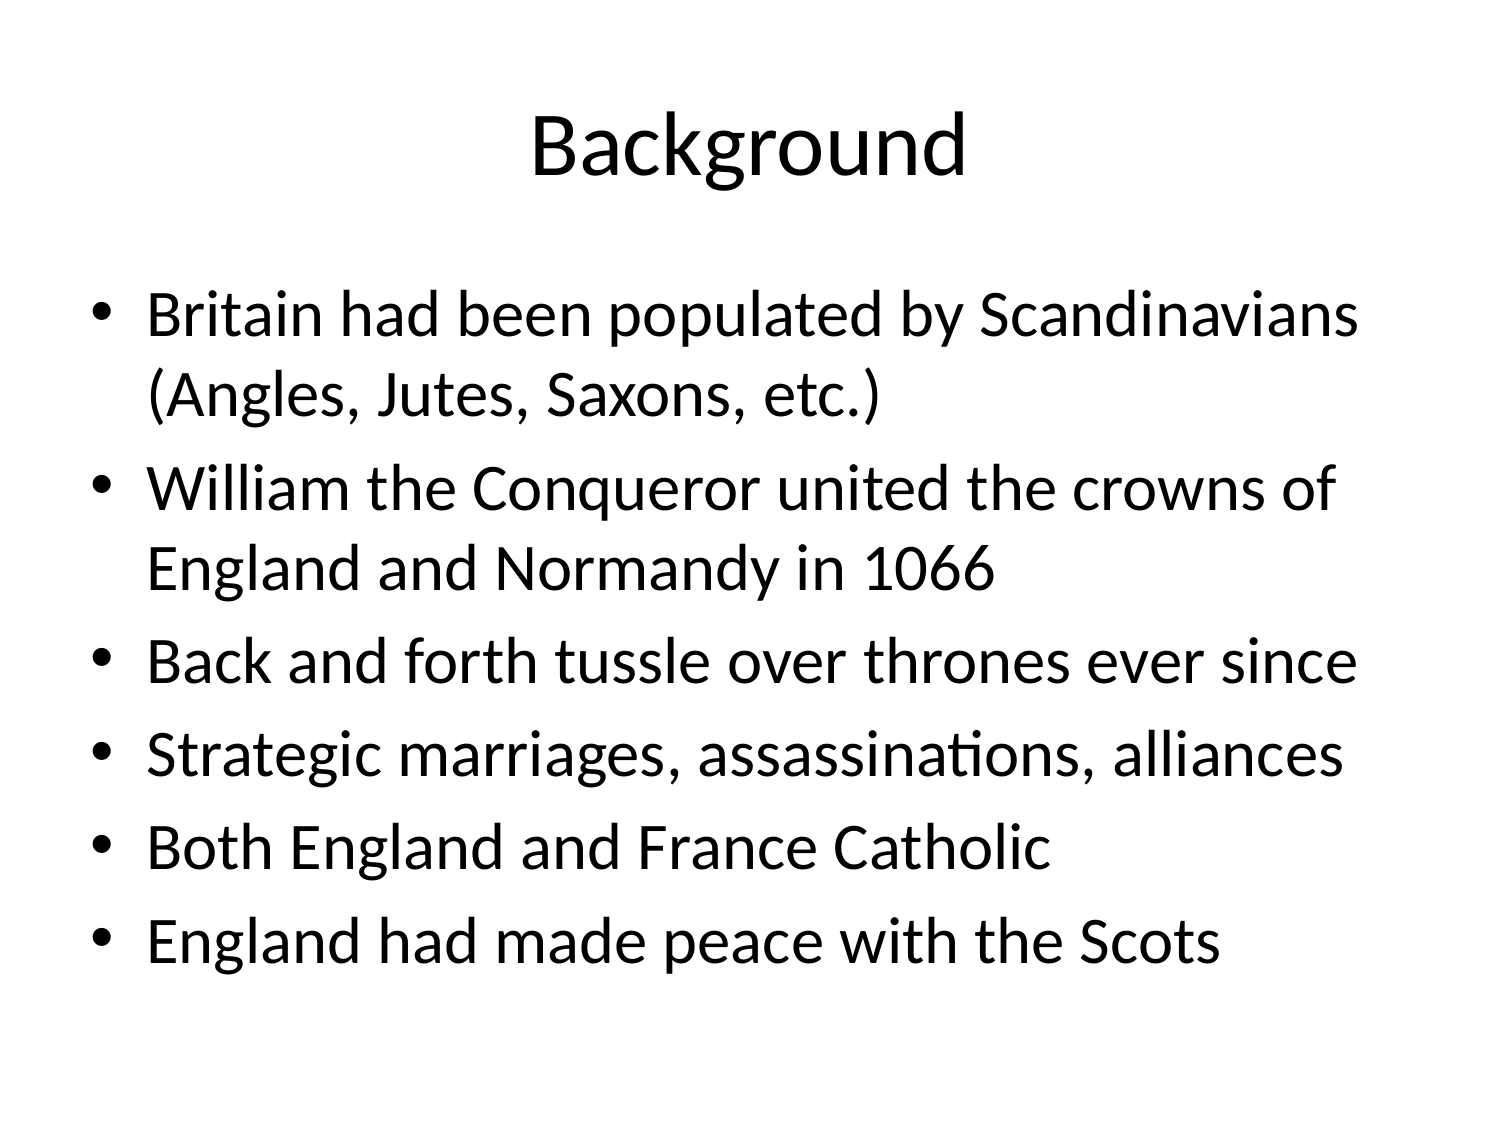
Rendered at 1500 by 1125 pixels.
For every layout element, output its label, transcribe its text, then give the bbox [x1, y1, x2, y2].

title Background [75, 45, 1425, 233]
list Britain had been populated by Scandinavians (Angles, Jutes, Saxons, etc.) William the Conqueror united the crowns of England and Normandy in 1066 Back and forth tussle over thrones ever since Strategic marriages, assassinations, alliances Both England and France Catholic England had made peace with the Scots [75, 262, 1425, 1005]
